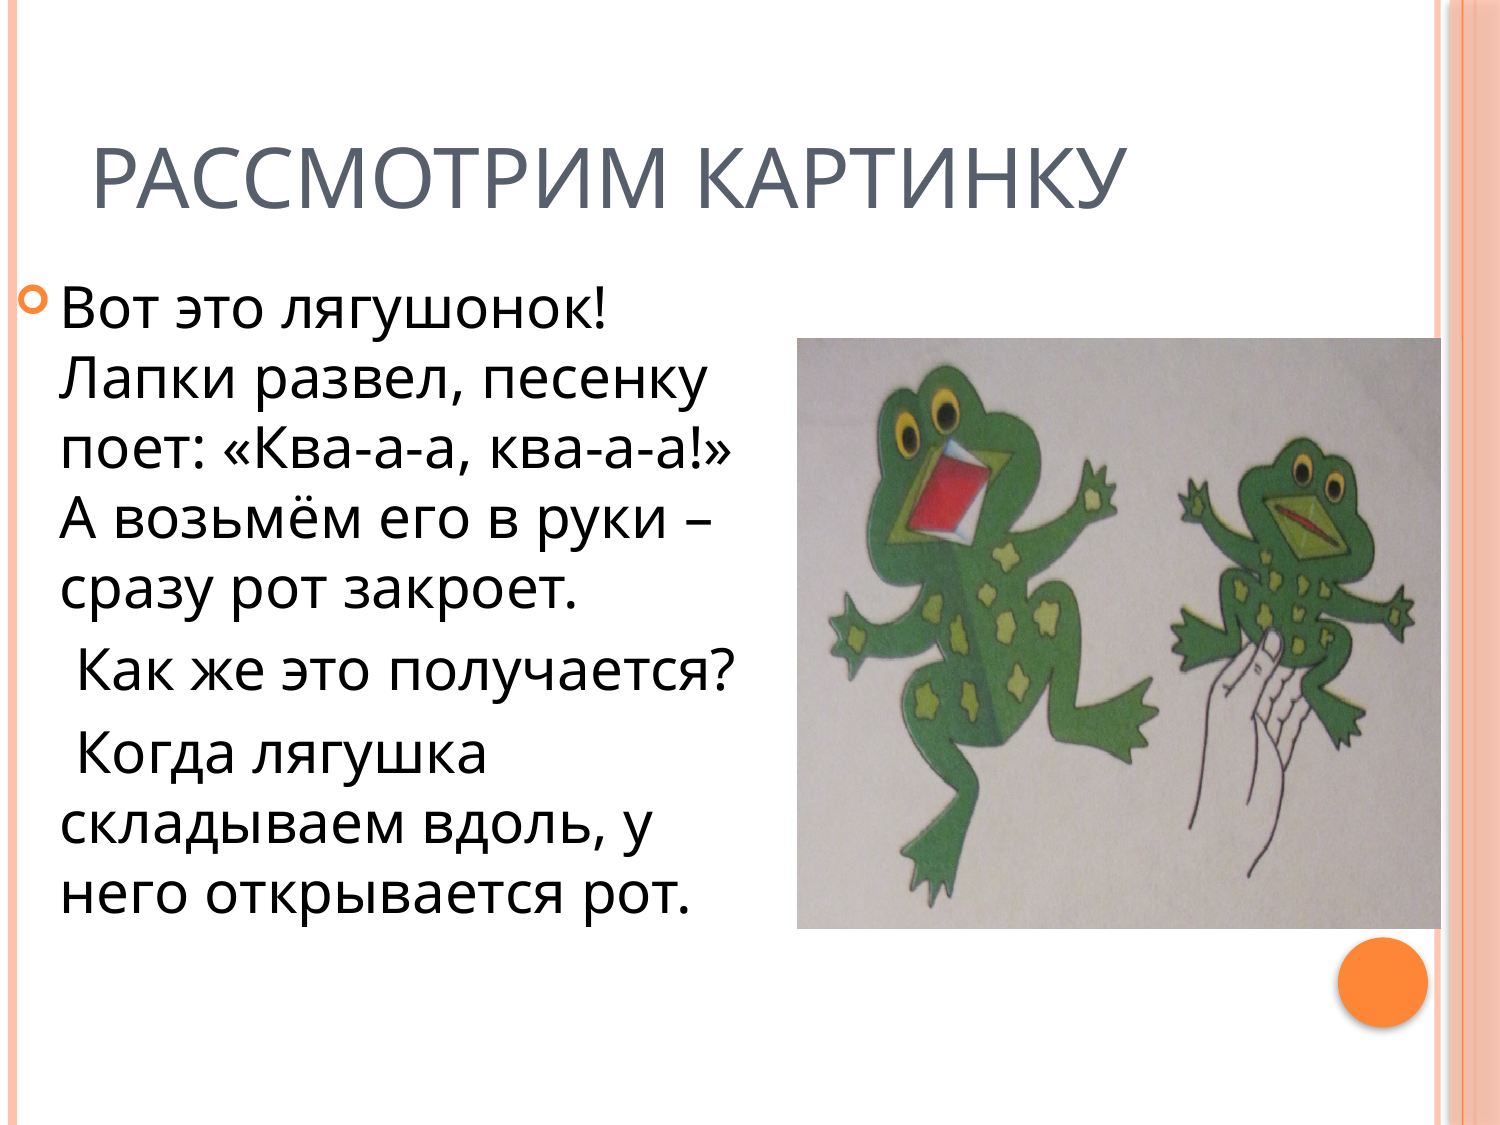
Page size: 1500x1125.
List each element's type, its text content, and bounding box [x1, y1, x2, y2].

picture [796, 337, 1442, 930]
list Вот это лягушонок! Лапки развел, песенку поет: «Ква-а-а, ква-а-а!» А возьмём его в руки – сразу рот закроет. Как же это получается? Когда лягушка складываем вдоль, у него открывается рот. [0, 262, 774, 1062]
title Рассмотрим картинку [75, 45, 1300, 233]
